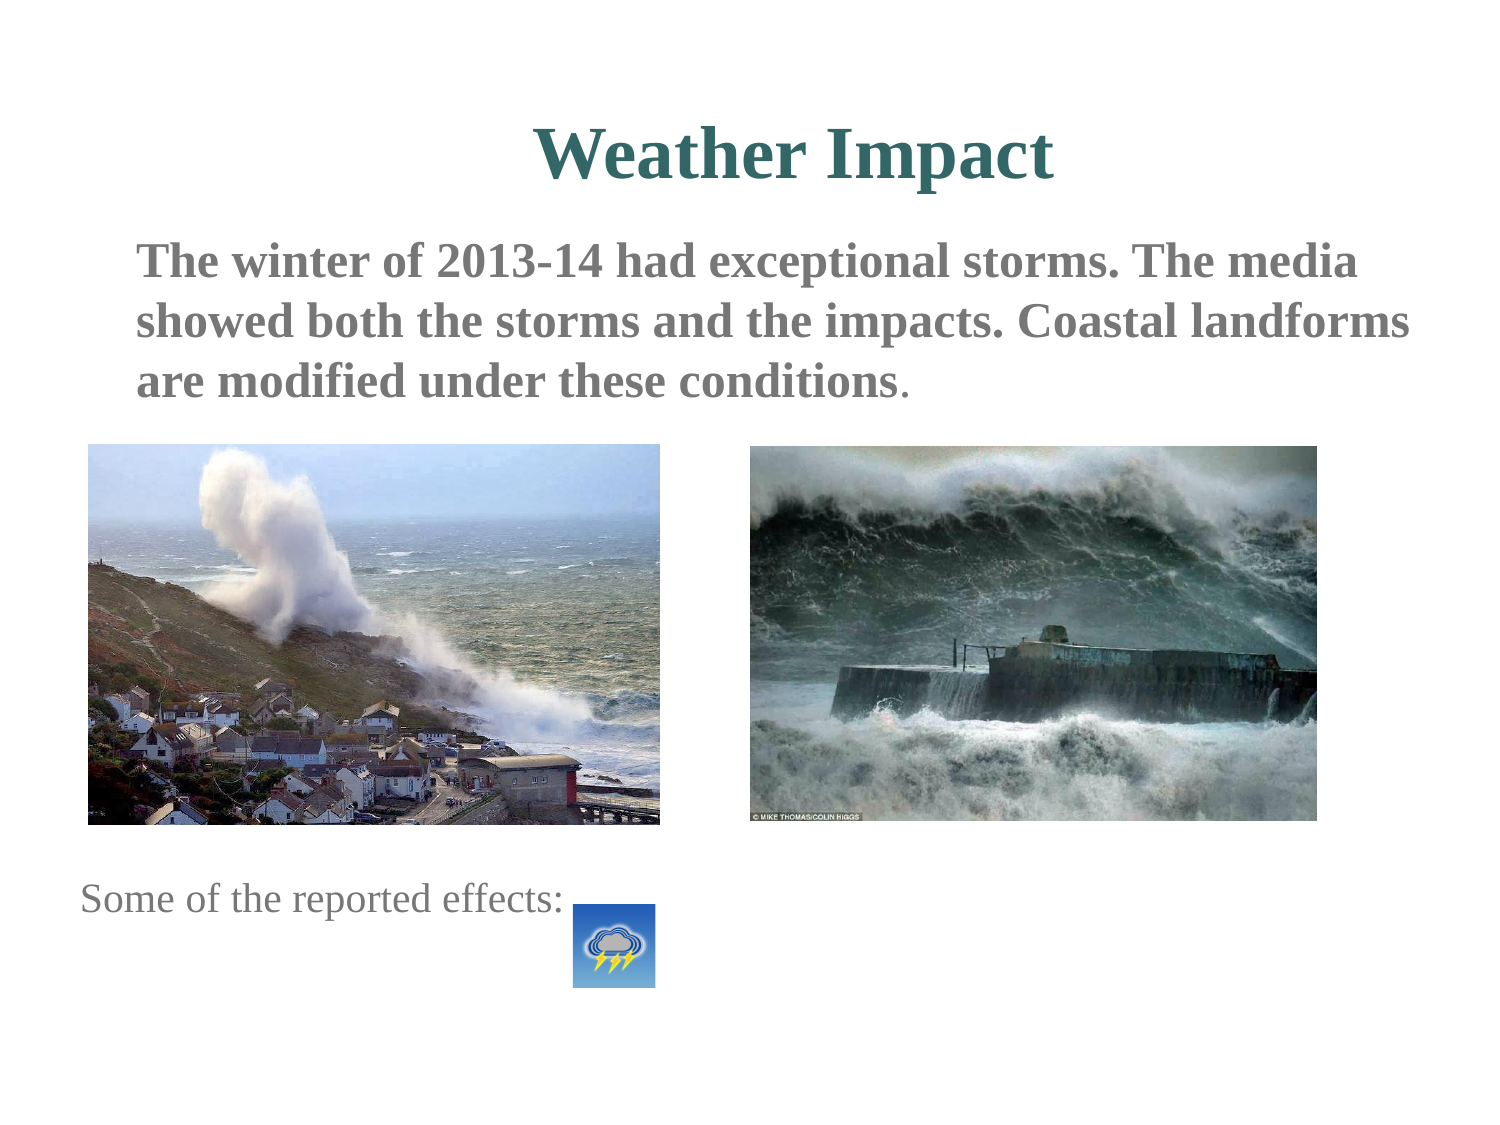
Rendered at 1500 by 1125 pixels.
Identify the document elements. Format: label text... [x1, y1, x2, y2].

text_box [572, 904, 656, 988]
list The winter of 2013-14 had exceptional storms. The media showed both the storms and the impacts. Coastal landforms are modified under these conditions. Some of the reported effects: [64, 219, 1436, 1106]
picture [749, 445, 1318, 822]
title Weather Impact [159, 95, 1429, 219]
picture [88, 444, 660, 825]
